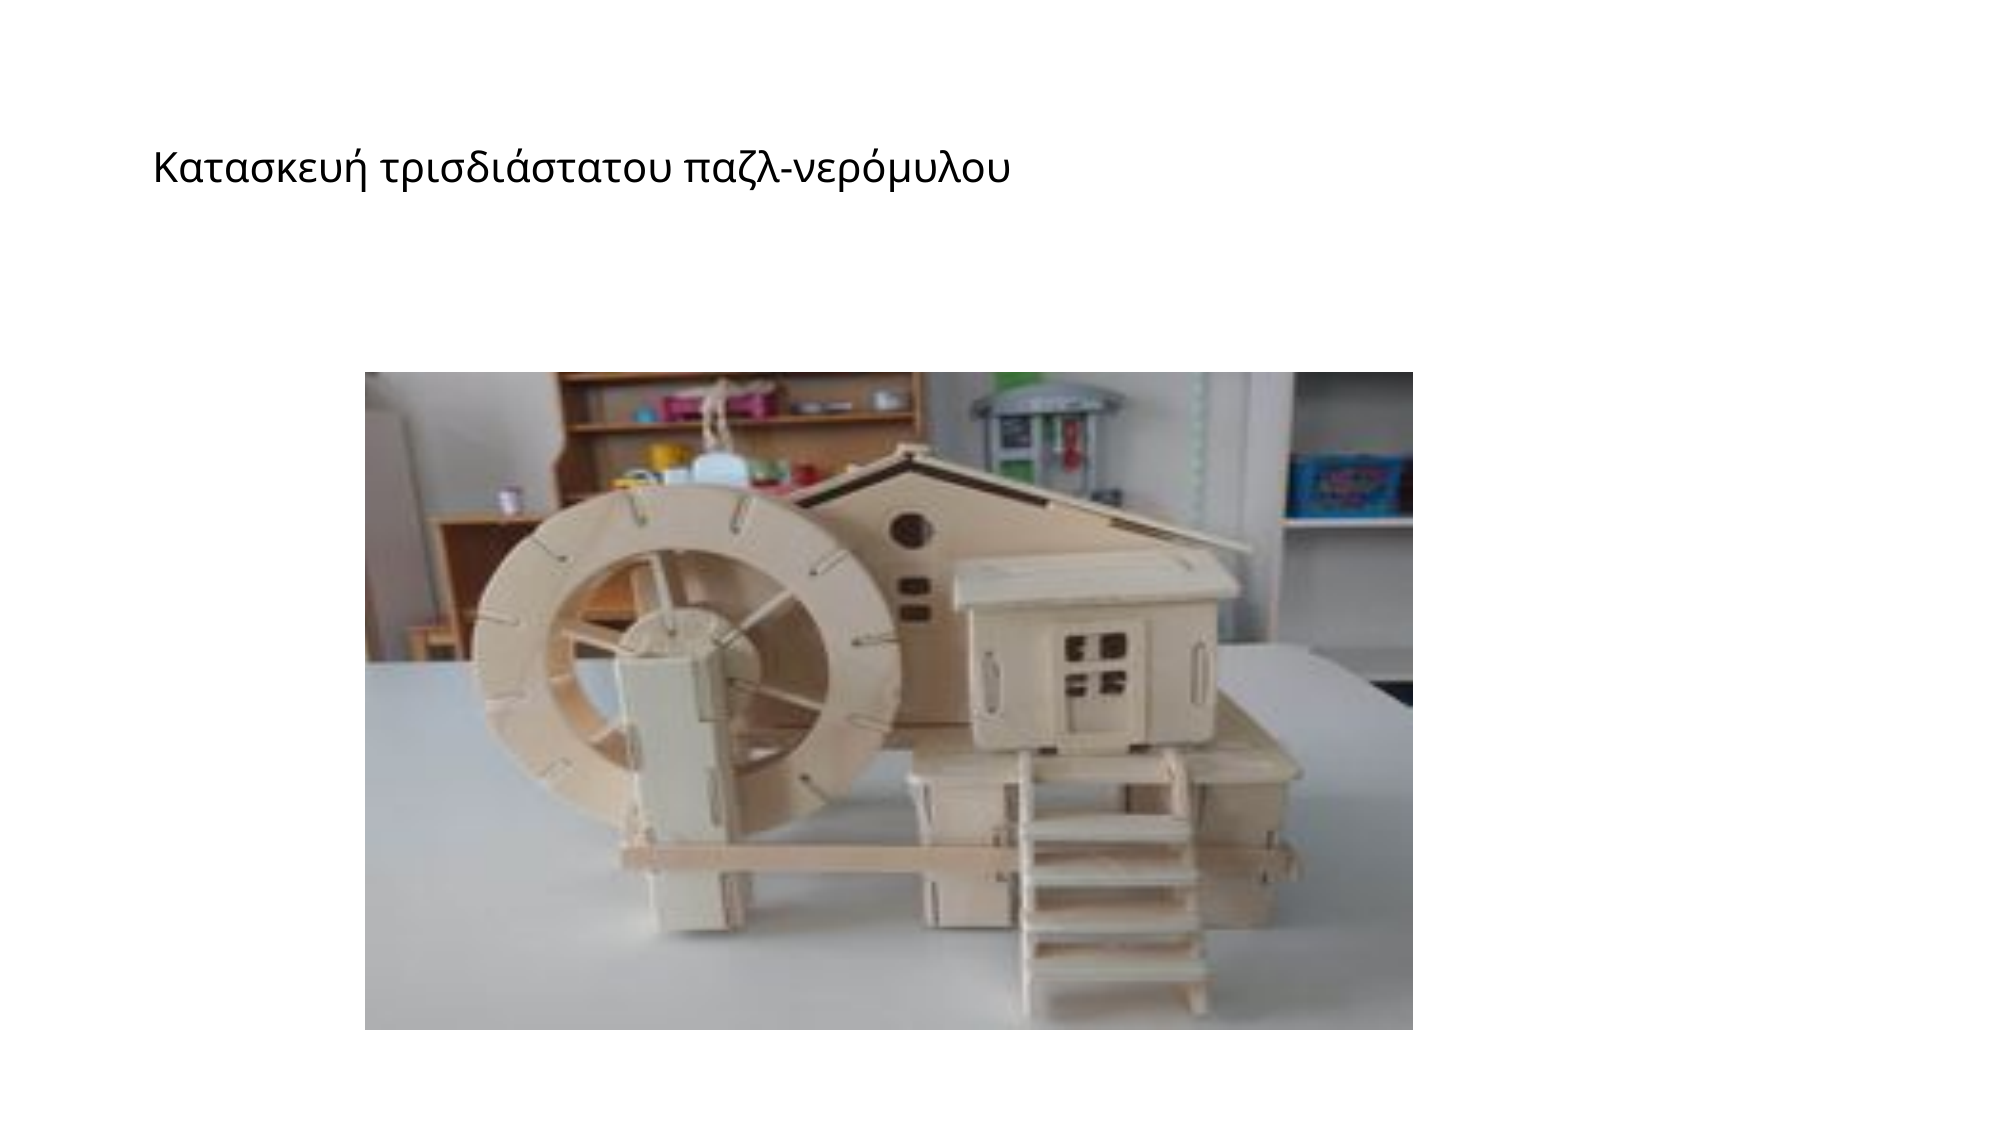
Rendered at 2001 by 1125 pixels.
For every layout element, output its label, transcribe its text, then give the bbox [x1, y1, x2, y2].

title Κατασκευή τρισδιάστατου παζλ-νερόμυλου [137, 59, 1863, 278]
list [365, 372, 1413, 1030]
